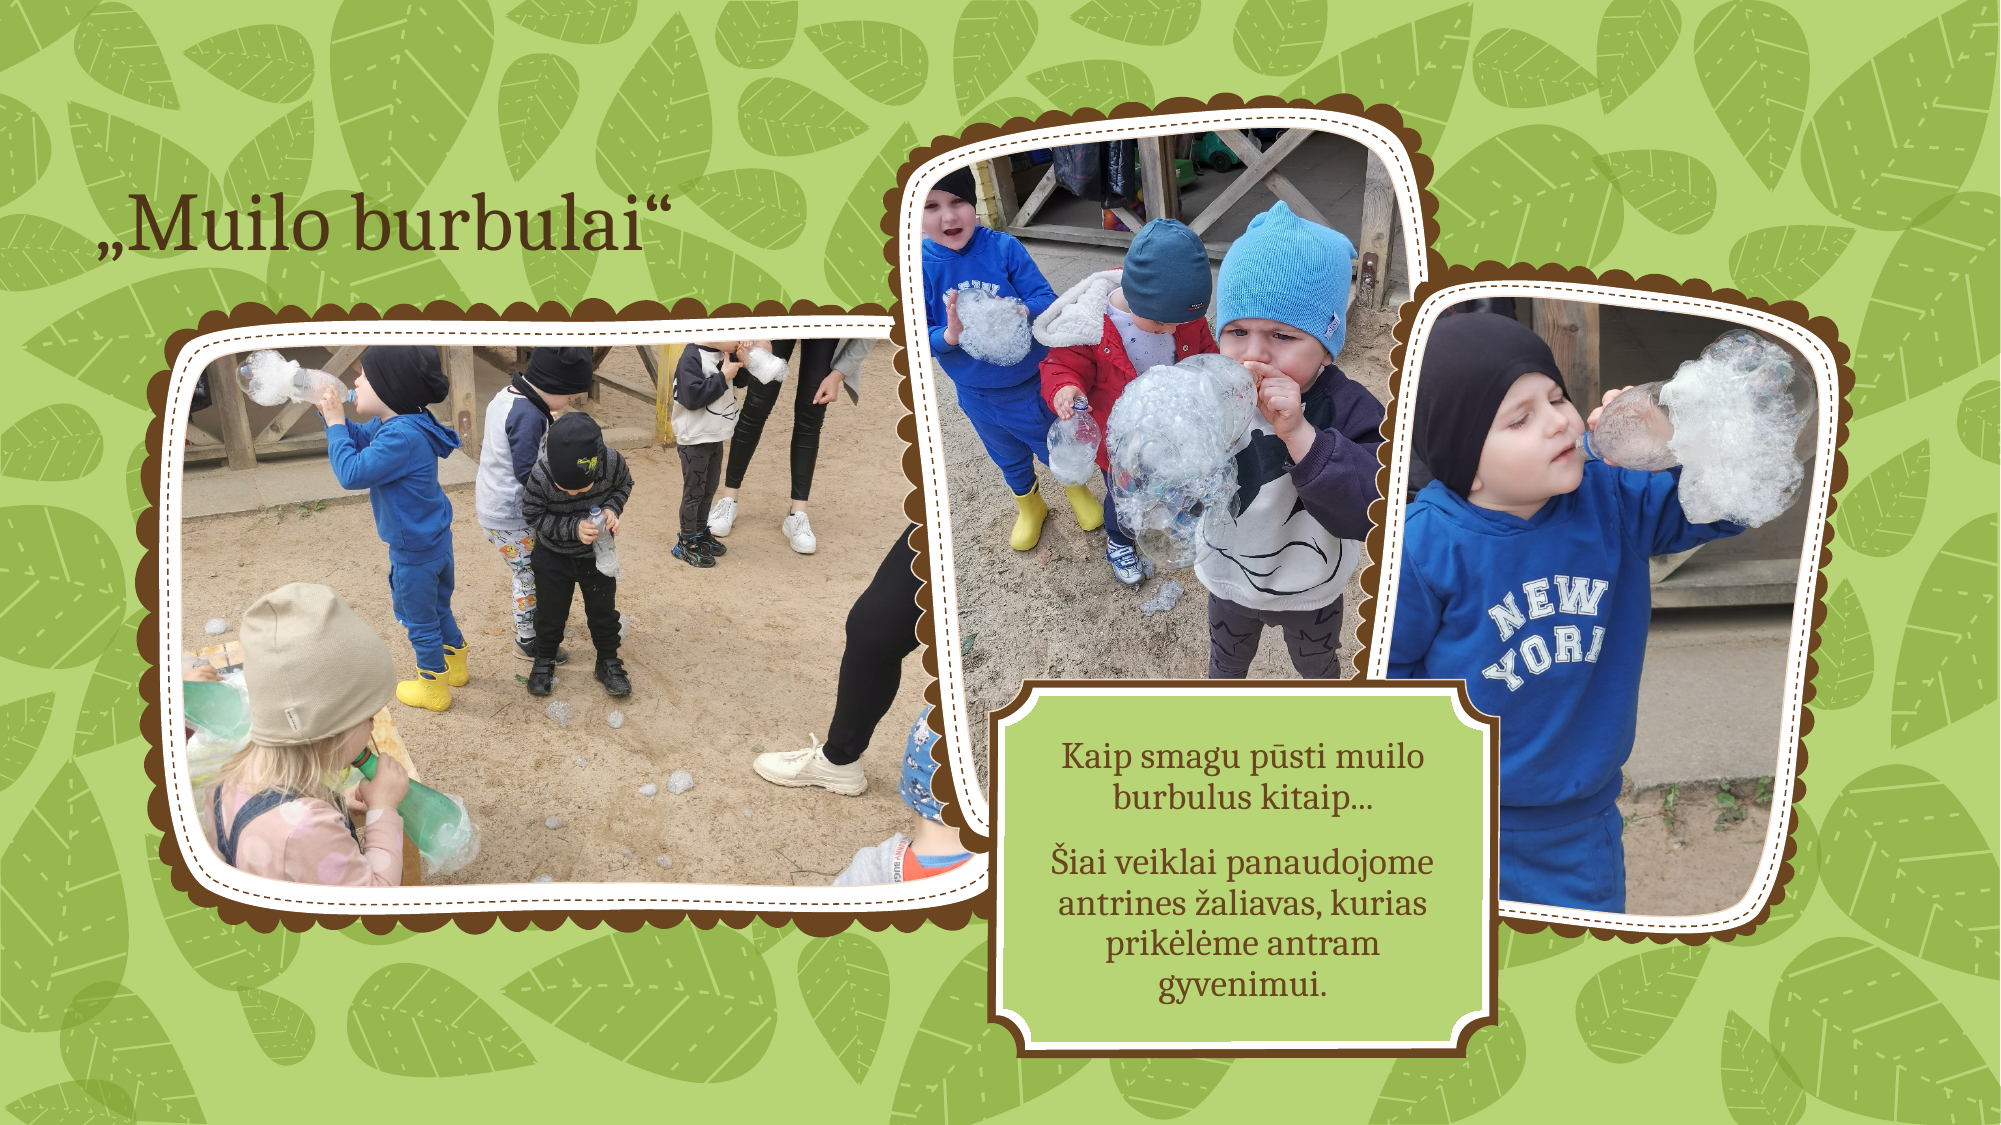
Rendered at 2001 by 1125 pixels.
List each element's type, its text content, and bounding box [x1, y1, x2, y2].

picture [180, 127, 1820, 917]
list Kaip smagu pūsti muilo burbulus kitaip... Šiai veiklai panaudojome antrines žaliavas, kurias prikėlėme antram gyvenimui. [1030, 805, 1456, 1018]
title „Muilo burbulai“ [81, 53, 862, 277]
